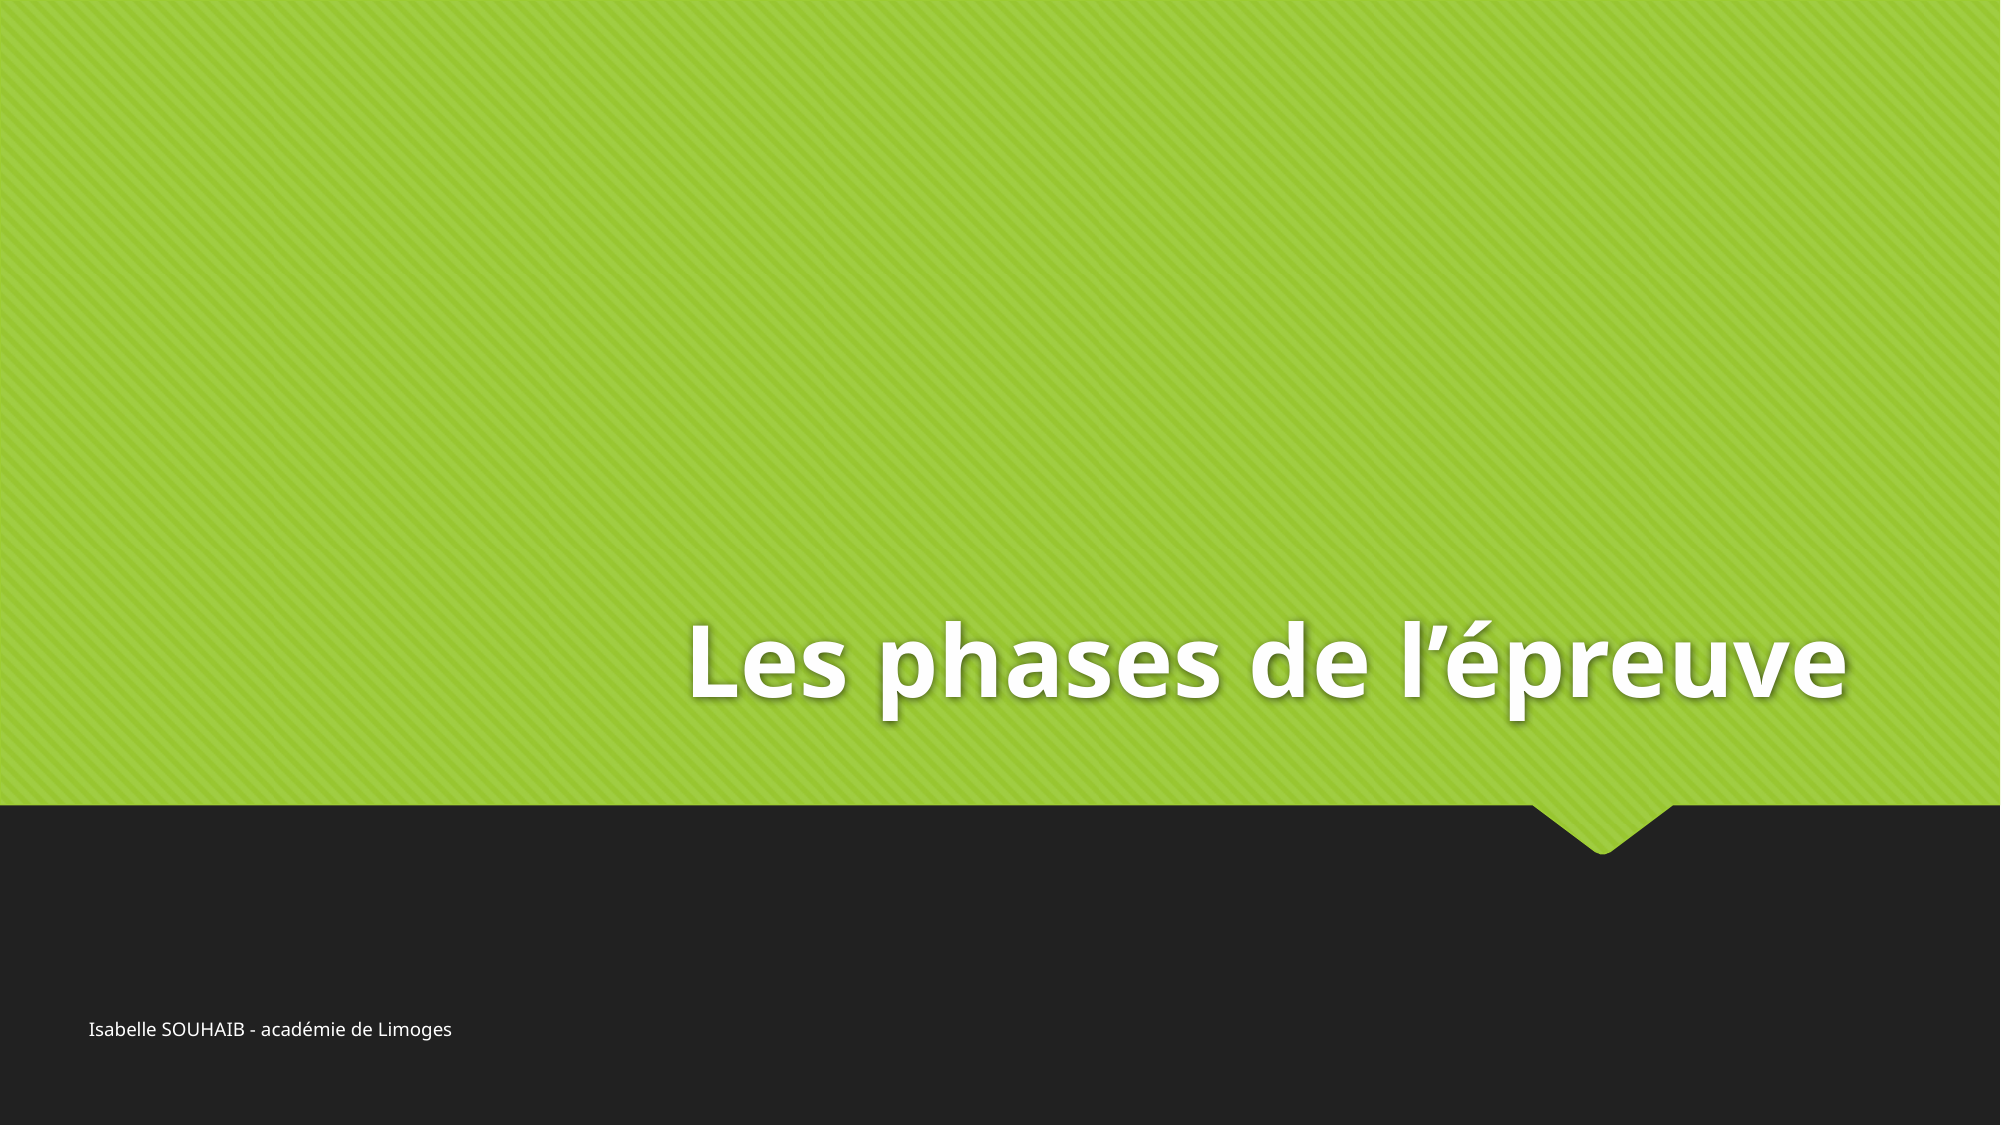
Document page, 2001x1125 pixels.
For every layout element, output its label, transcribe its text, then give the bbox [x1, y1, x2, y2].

title Les phases de l’épreuve [132, 484, 1866, 726]
footer Isabelle SOUHAIB - académie de Limoges [74, 991, 1493, 1051]
